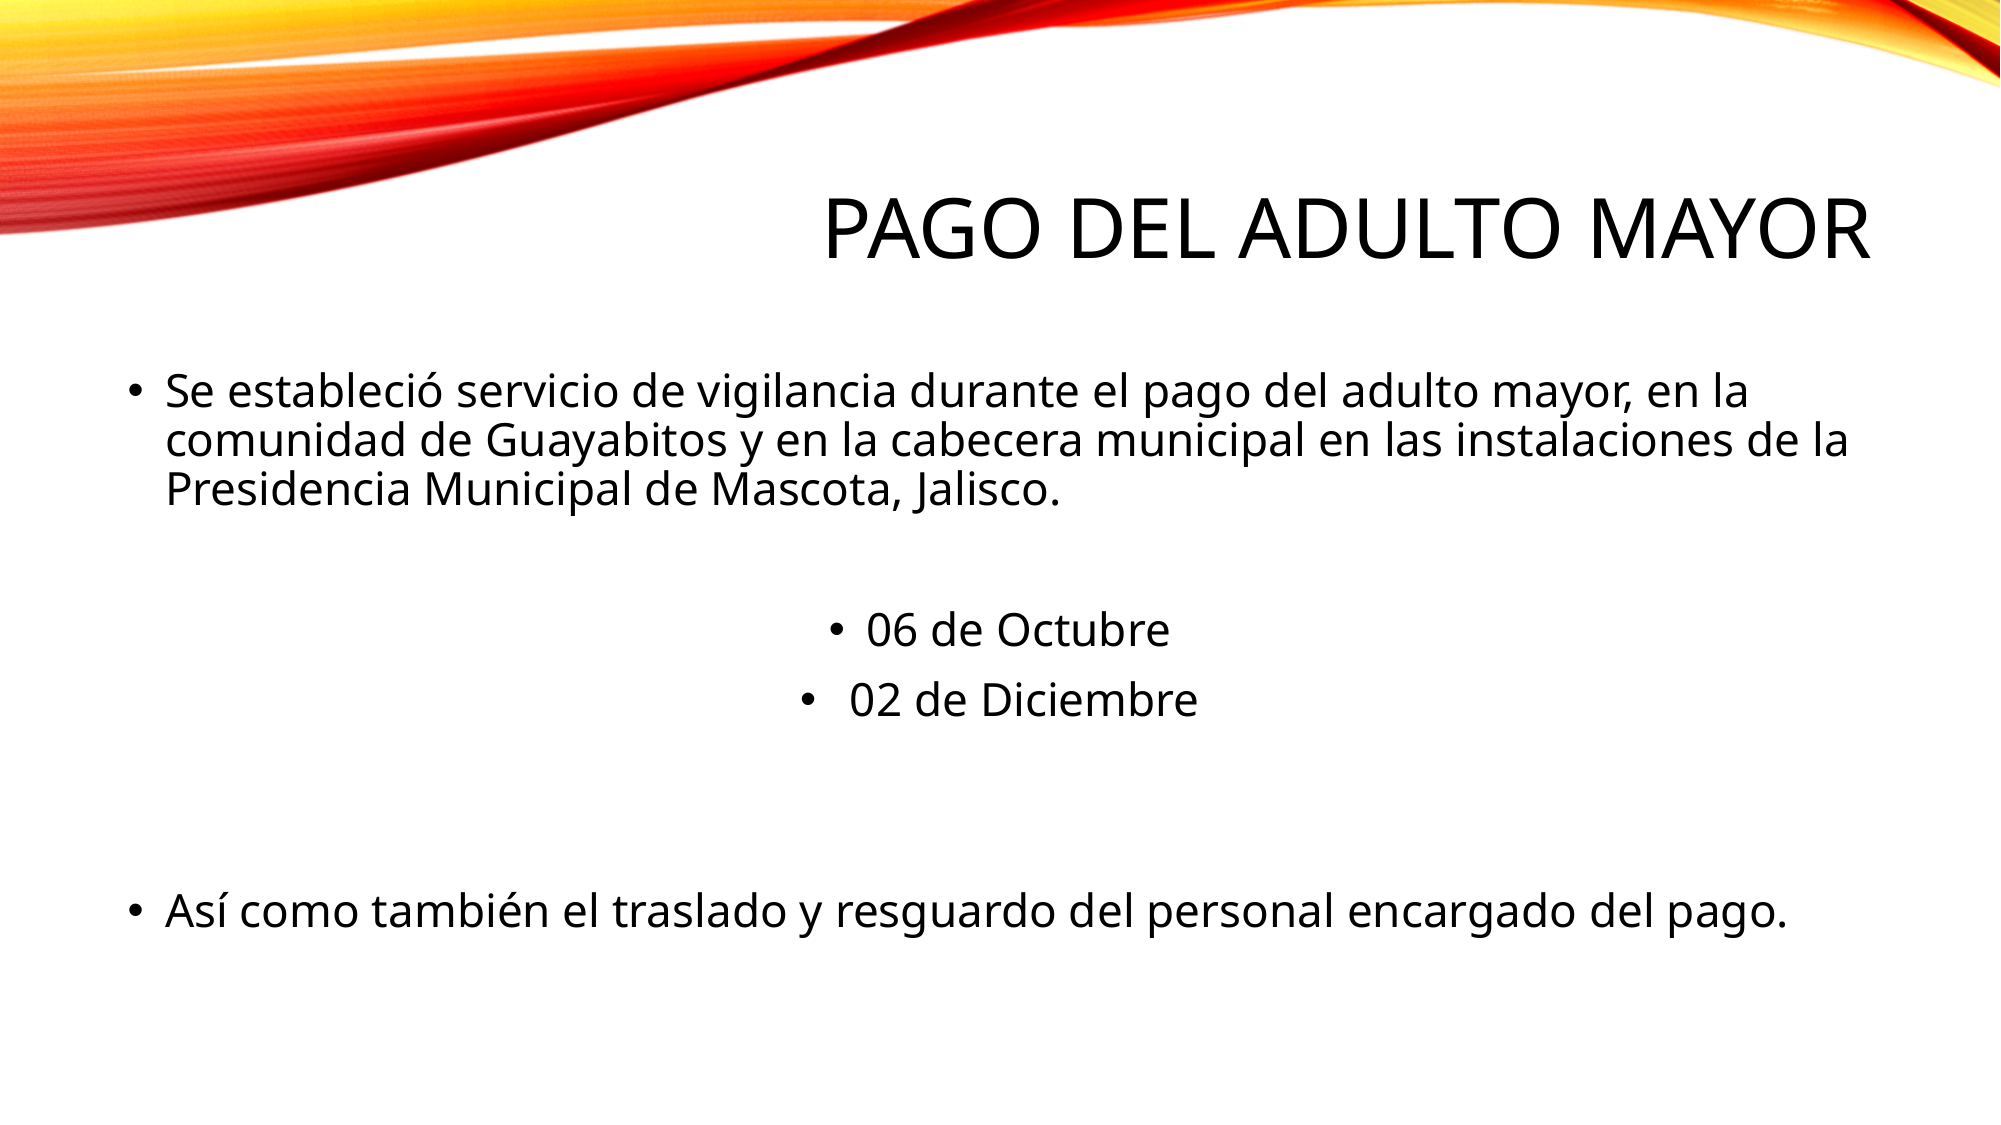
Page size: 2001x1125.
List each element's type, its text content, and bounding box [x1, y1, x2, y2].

picture [0, 0, 2000, 237]
title Pago del adulto mayor [474, 125, 1888, 338]
list Se estableció servicio de vigilancia durante el pago del adulto mayor, en la comunidad de Guayabitos y en la cabecera municipal en las instalaciones de la Presidencia Municipal de Mascota, Jalisco. 06 de Octubre 02 de Diciembre Así como también el traslado y resguardo del personal encargado del pago. [112, 360, 1888, 1021]
